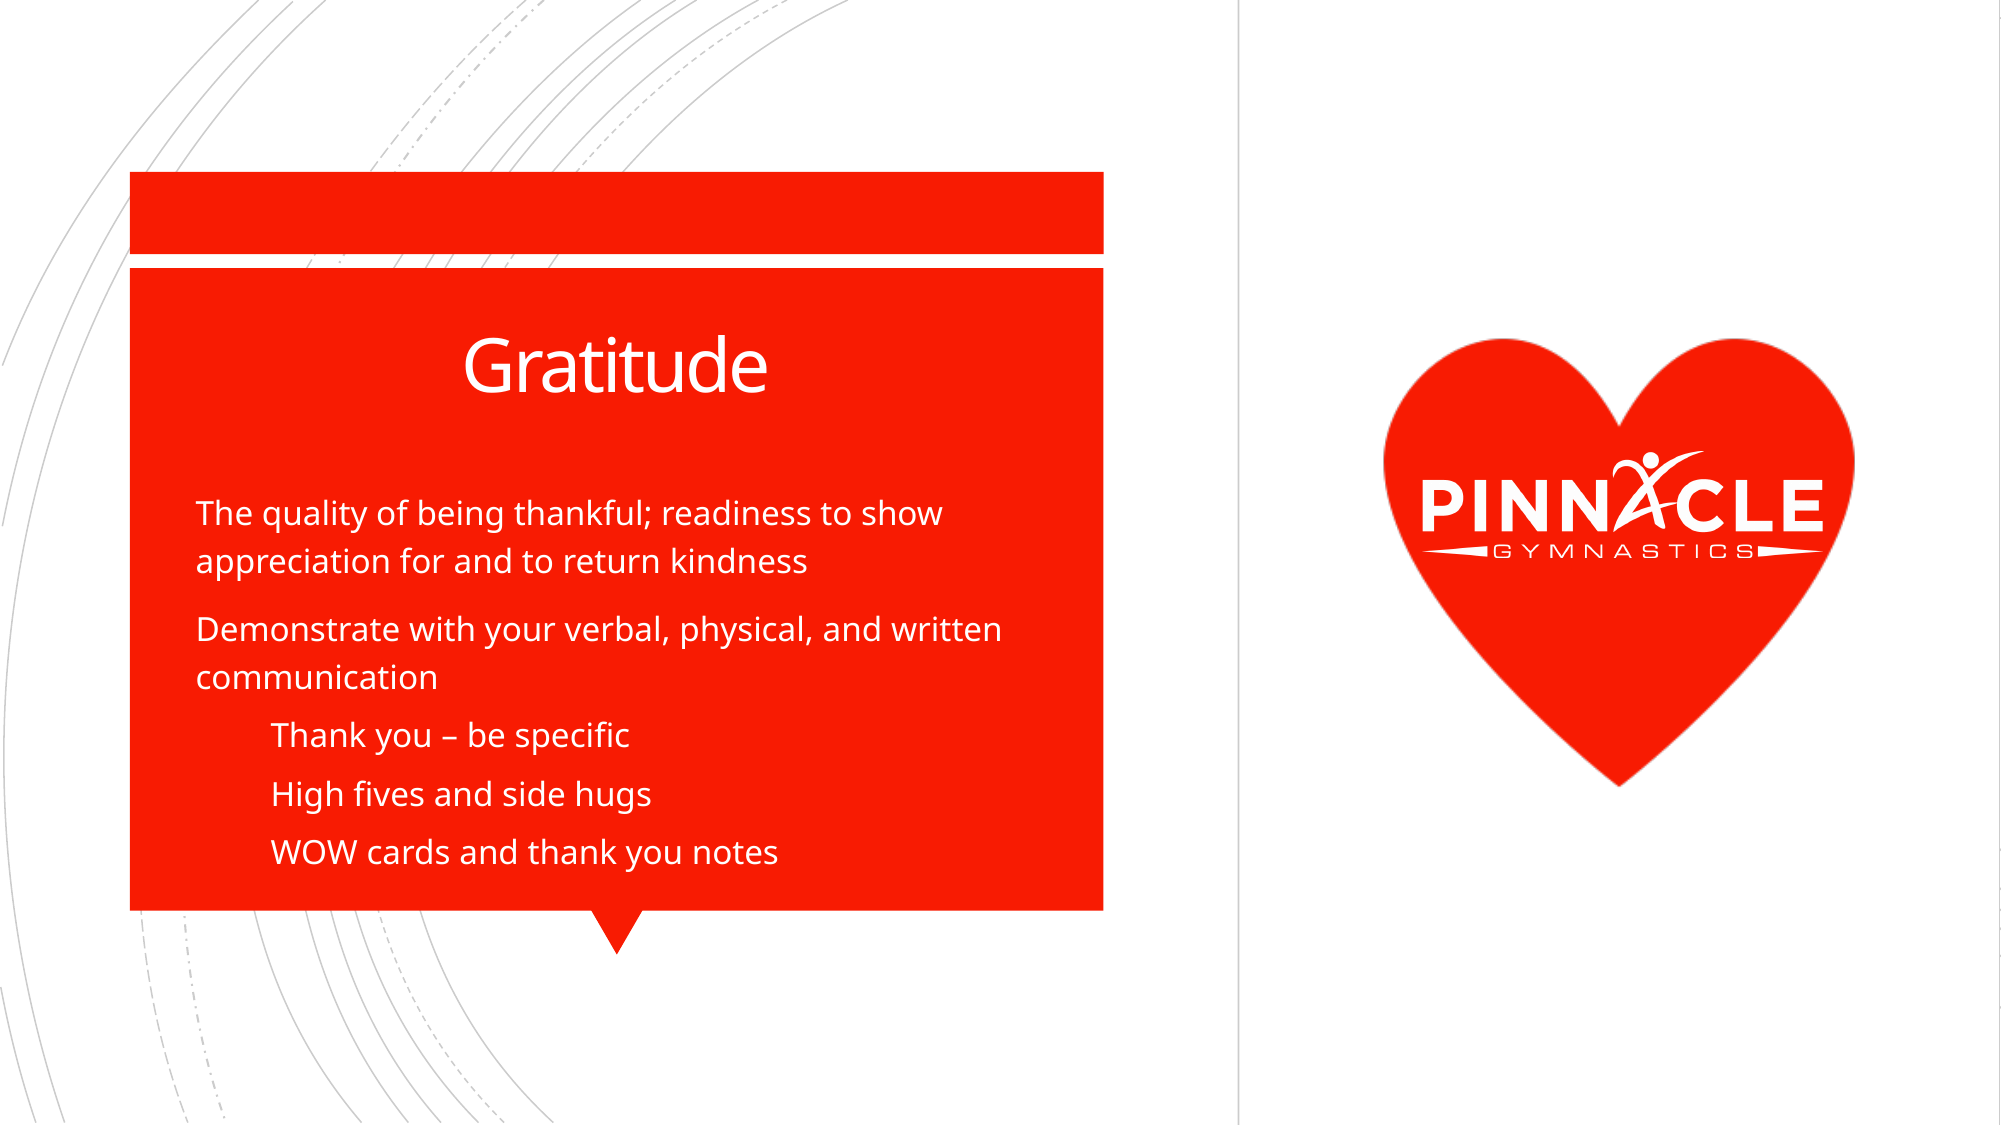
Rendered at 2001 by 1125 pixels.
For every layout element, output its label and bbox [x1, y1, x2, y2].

text_box [1996, 0, 2000, 1125]
picture [1291, 235, 1947, 891]
text_box [0, 0, 1996, 1125]
